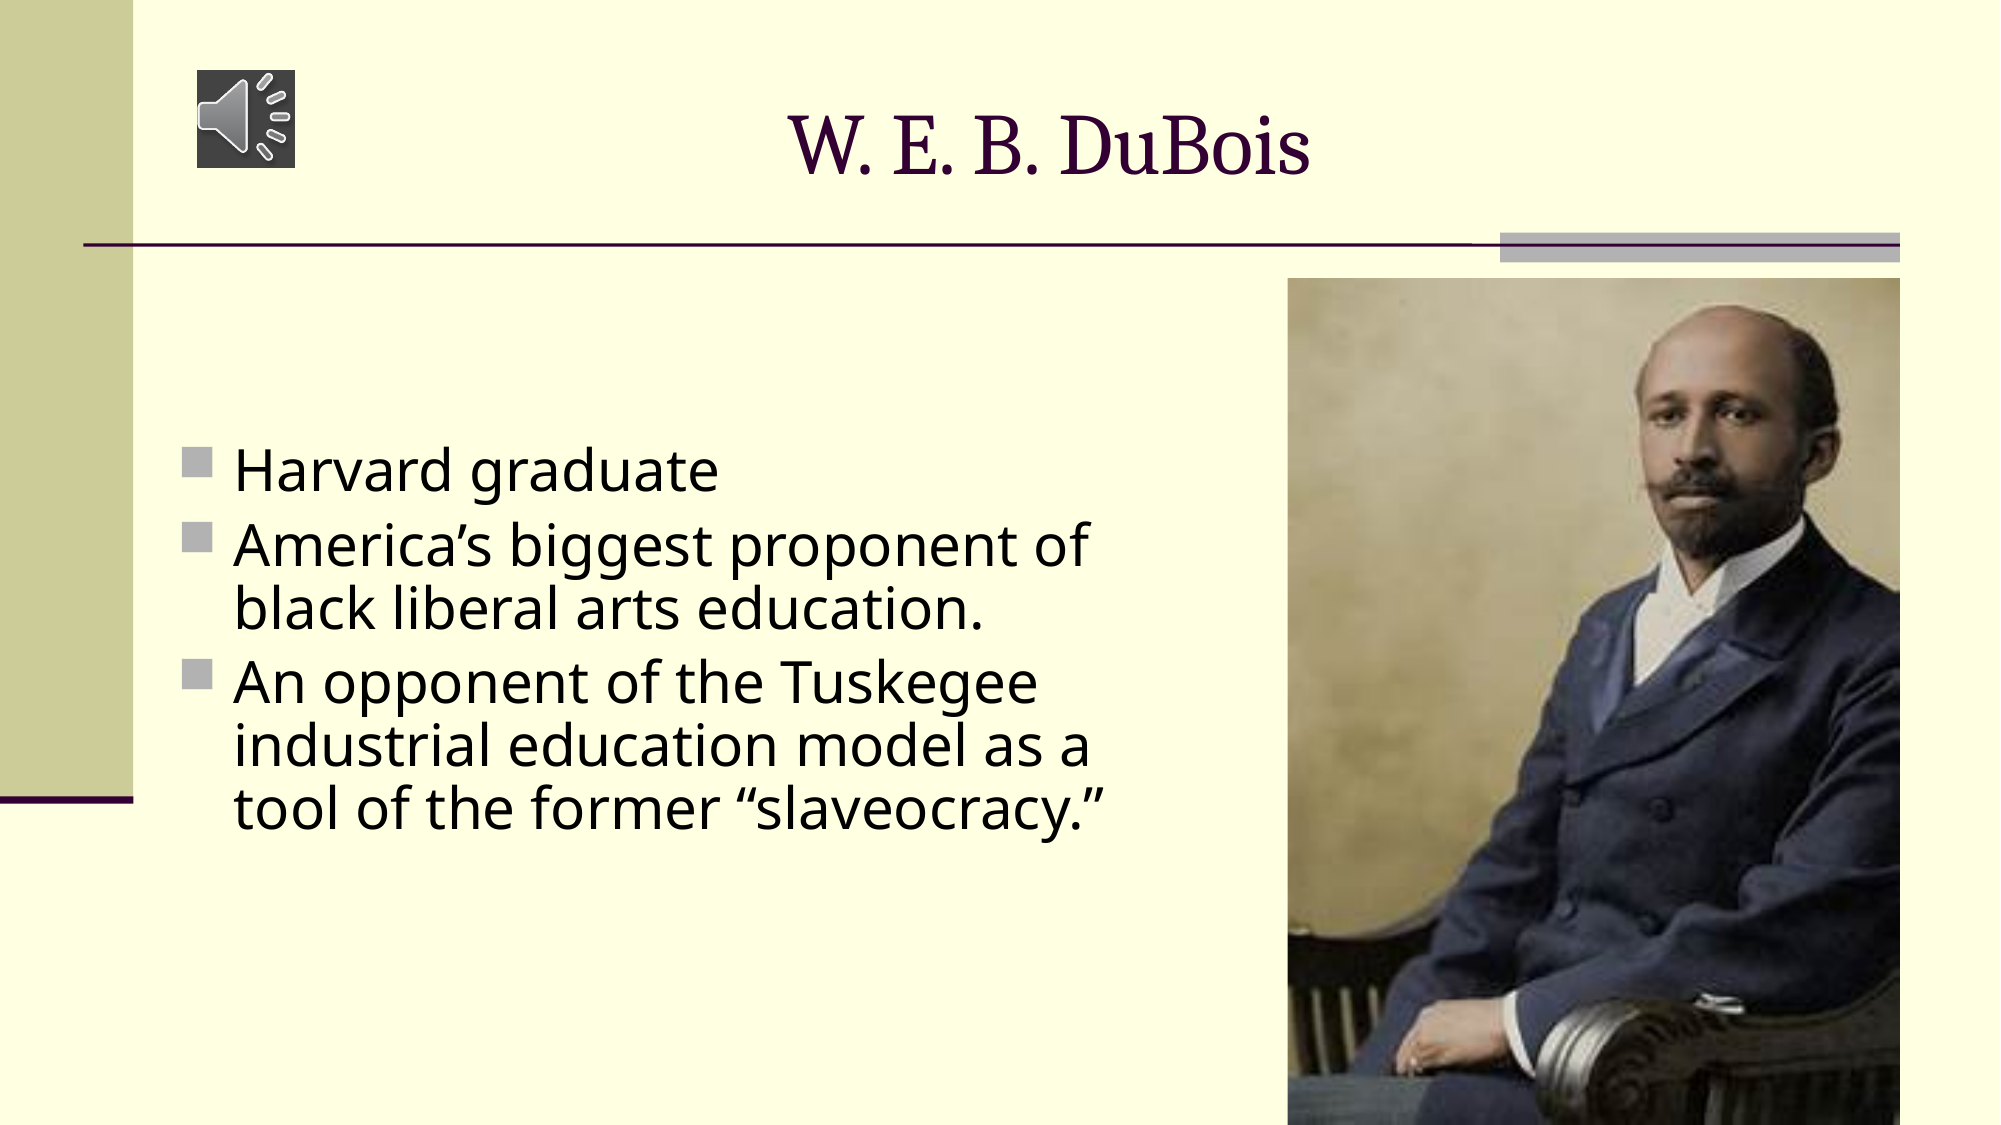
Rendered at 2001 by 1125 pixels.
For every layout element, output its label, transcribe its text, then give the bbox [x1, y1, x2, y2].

picture [196, 69, 297, 170]
list Harvard graduate America’s biggest proponent of black liberal arts education. An opponent of the Tuskegee industrial education model as a tool of the former “slaveocracy.” [162, 270, 1188, 1014]
title W. E. B. DuBois [200, 45, 1900, 234]
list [1287, 278, 1901, 1125]
